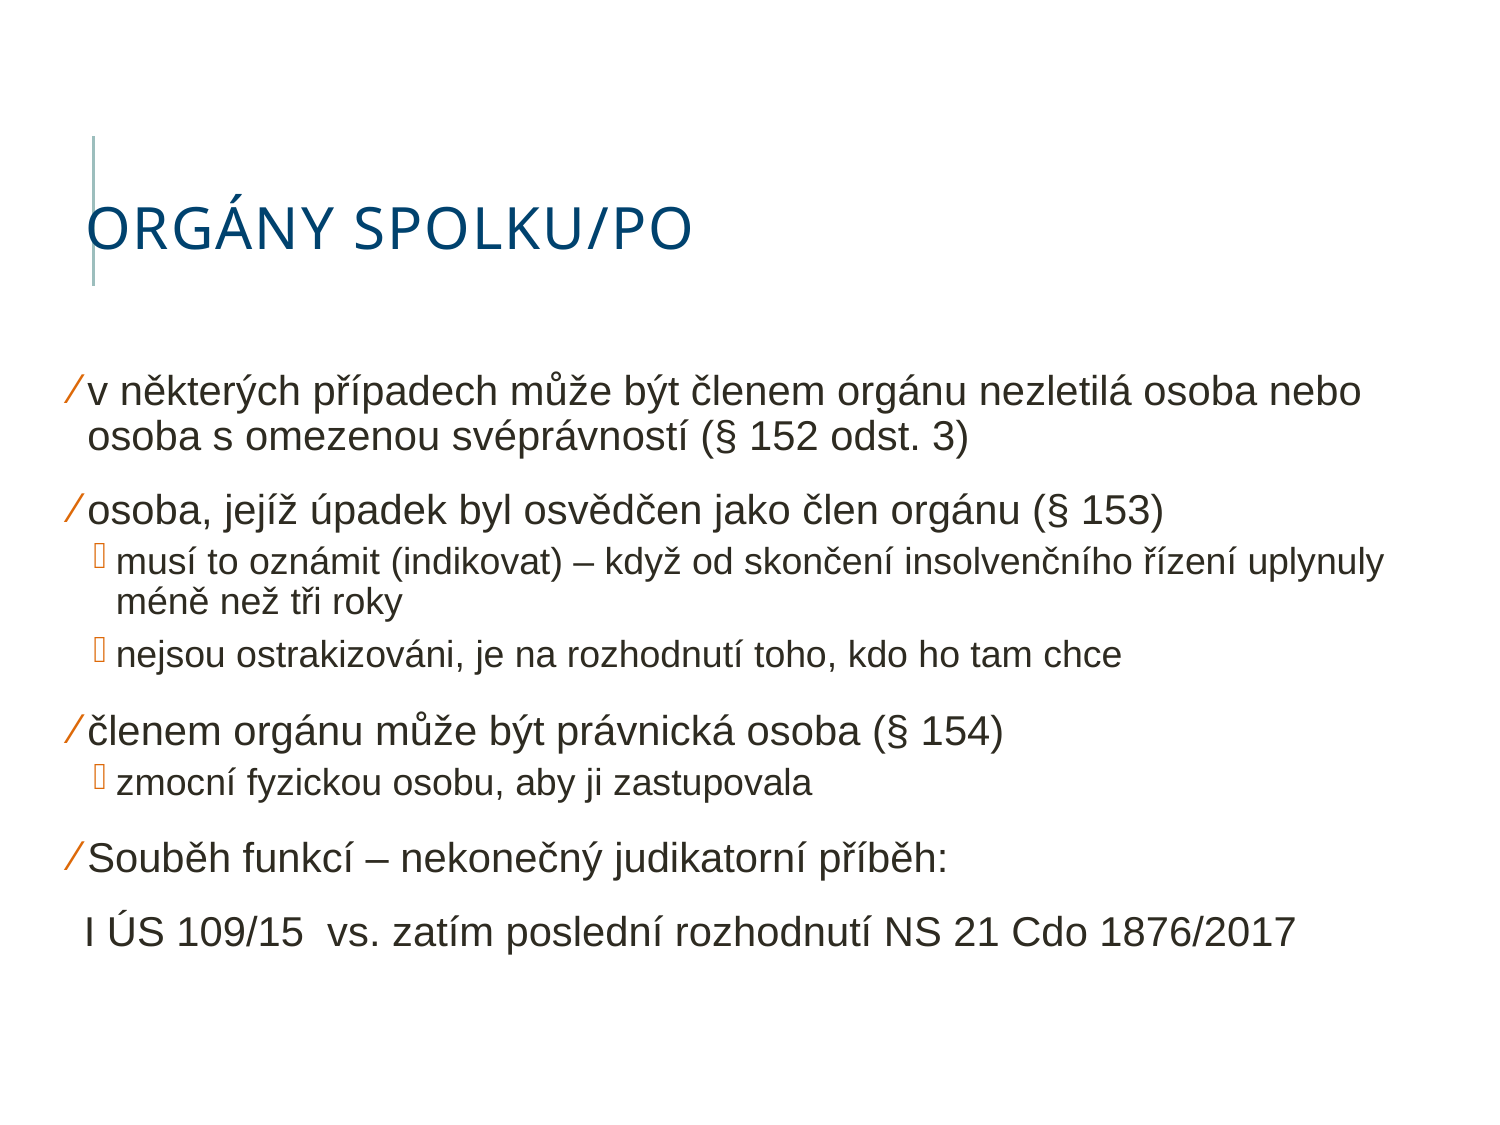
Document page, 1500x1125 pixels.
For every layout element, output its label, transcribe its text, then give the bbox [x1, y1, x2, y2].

list v některých případech může být členem orgánu nezletilá osoba nebo osoba s omezenou svéprávností (§ 152 odst. 3) osoba, jejíž úpadek byl osvědčen jako člen orgánu (§ 153) musí to oznámit (indikovat) – když od skončení insolvenčního řízení uplynuly méně než tři roky nejsou ostrakizováni, je na rozhodnutí toho, kdo ho tam chce členem orgánu může být právnická osoba (§ 154) zmocní fyzickou osobu, aby ji zastupovala Souběh funkcí – nekonečný judikatorní příběh: I ÚS 109/15 vs. zatím poslední rozhodnutí NS 21 Cdo 1876/2017 [64, 361, 1424, 1018]
title Orgány spolku/PO [70, 187, 1465, 279]
